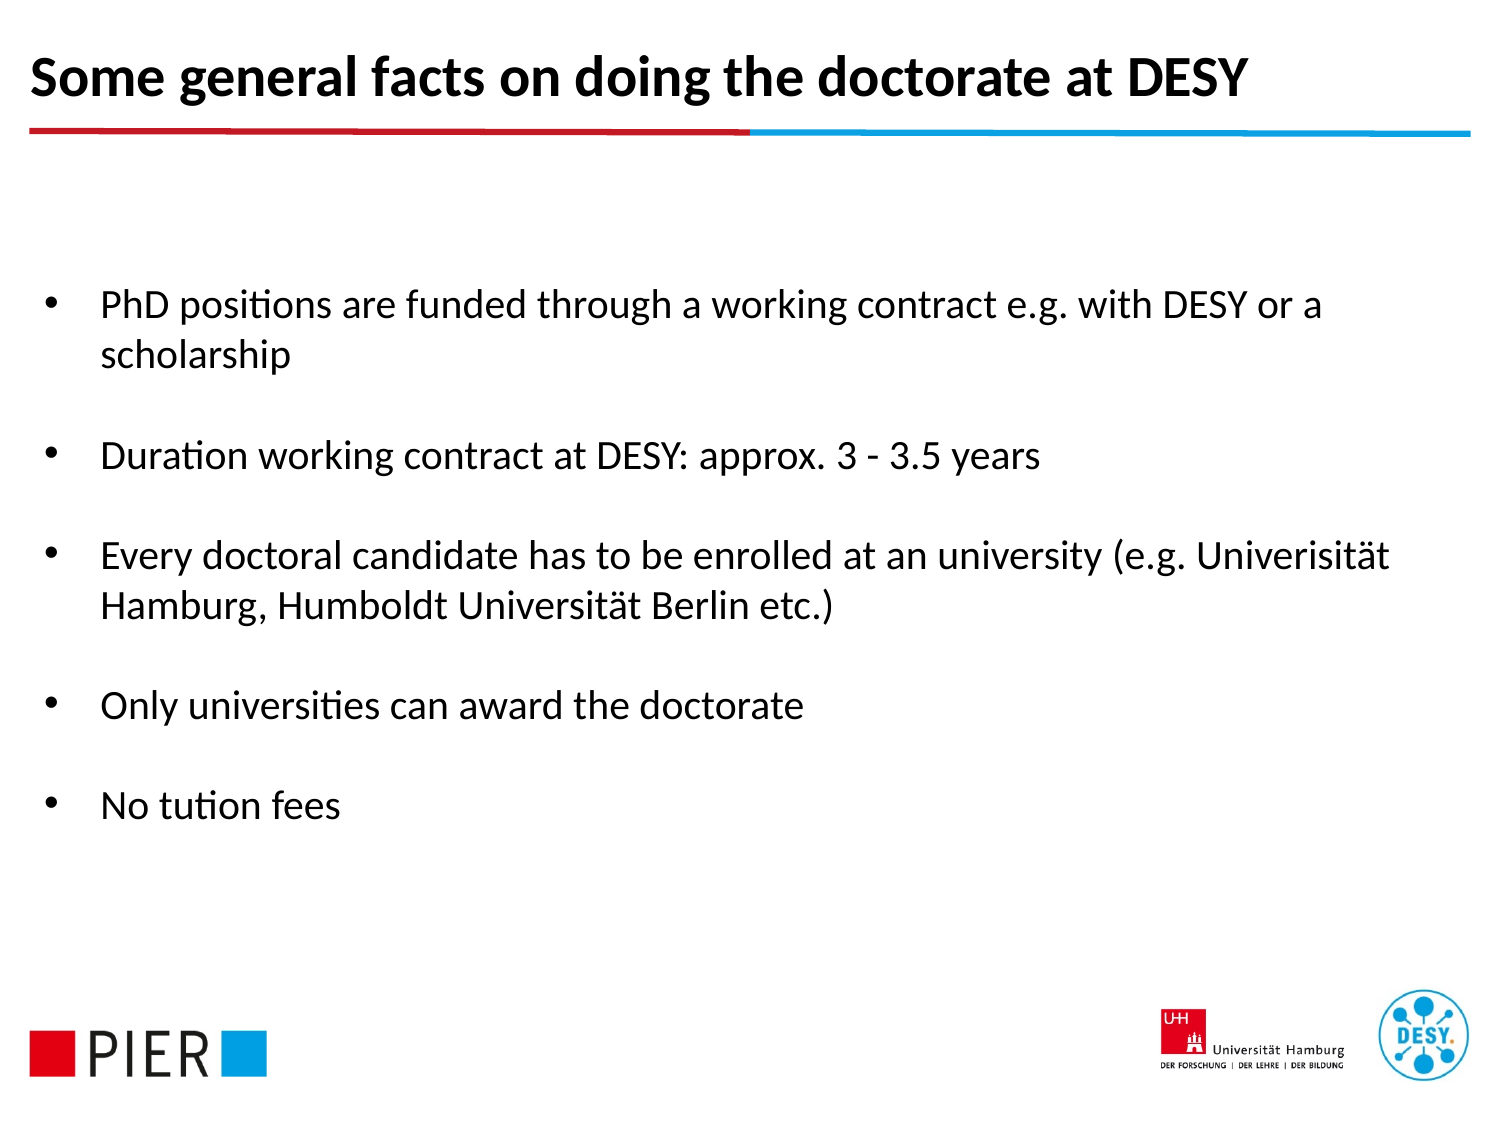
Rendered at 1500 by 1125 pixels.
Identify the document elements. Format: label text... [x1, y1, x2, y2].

picture [1115, 964, 1471, 1092]
text_box Some general facts on doing the doctorate at DESY [15, 30, 1459, 116]
picture [29, 1030, 267, 1077]
text_box PhD positions are funded through a working contract e.g. with DESY or a scholarship Duration working contract at DESY: approx. 3 - 3.5 years Every doctoral candidate has to be enrolled at an university (e.g. Univerisität Hamburg, Humboldt Universität Berlin etc.) Only universities can award the doctorate No tution fees [29, 219, 1459, 985]
